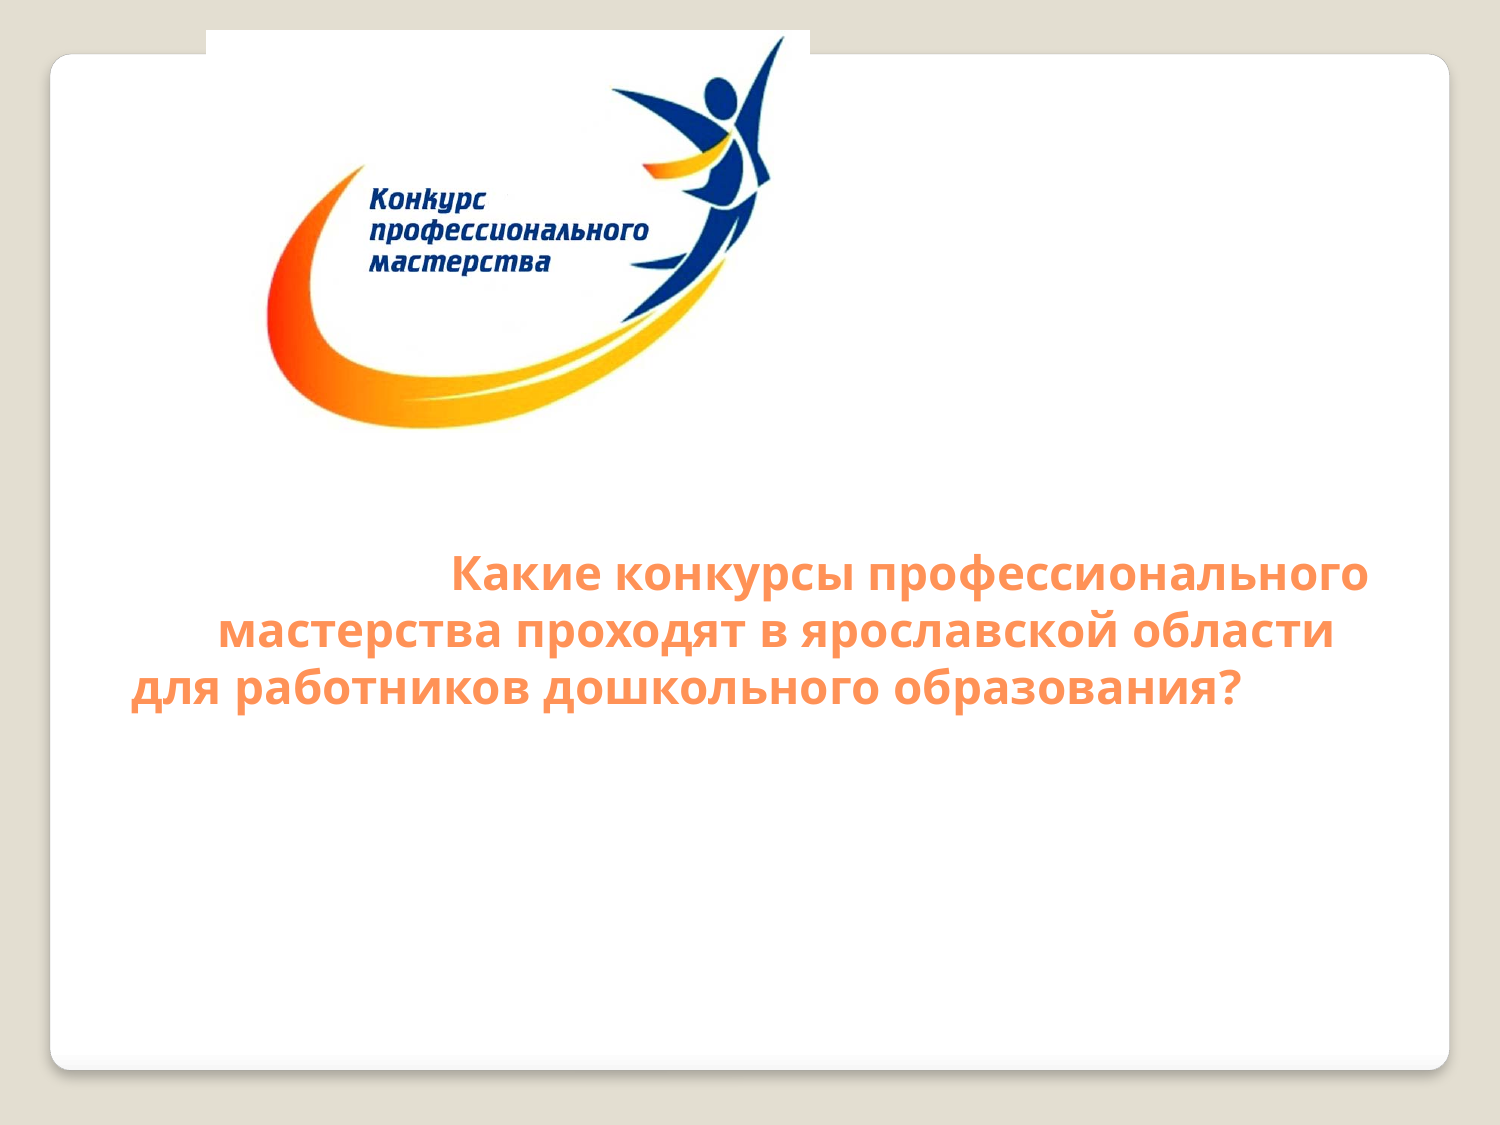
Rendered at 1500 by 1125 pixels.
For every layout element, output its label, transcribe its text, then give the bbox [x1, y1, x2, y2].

picture [206, 30, 810, 433]
title Какие конкурсы профессионального мастерства проходят в ярославской области для работников дошкольного образования? [117, 480, 1393, 722]
